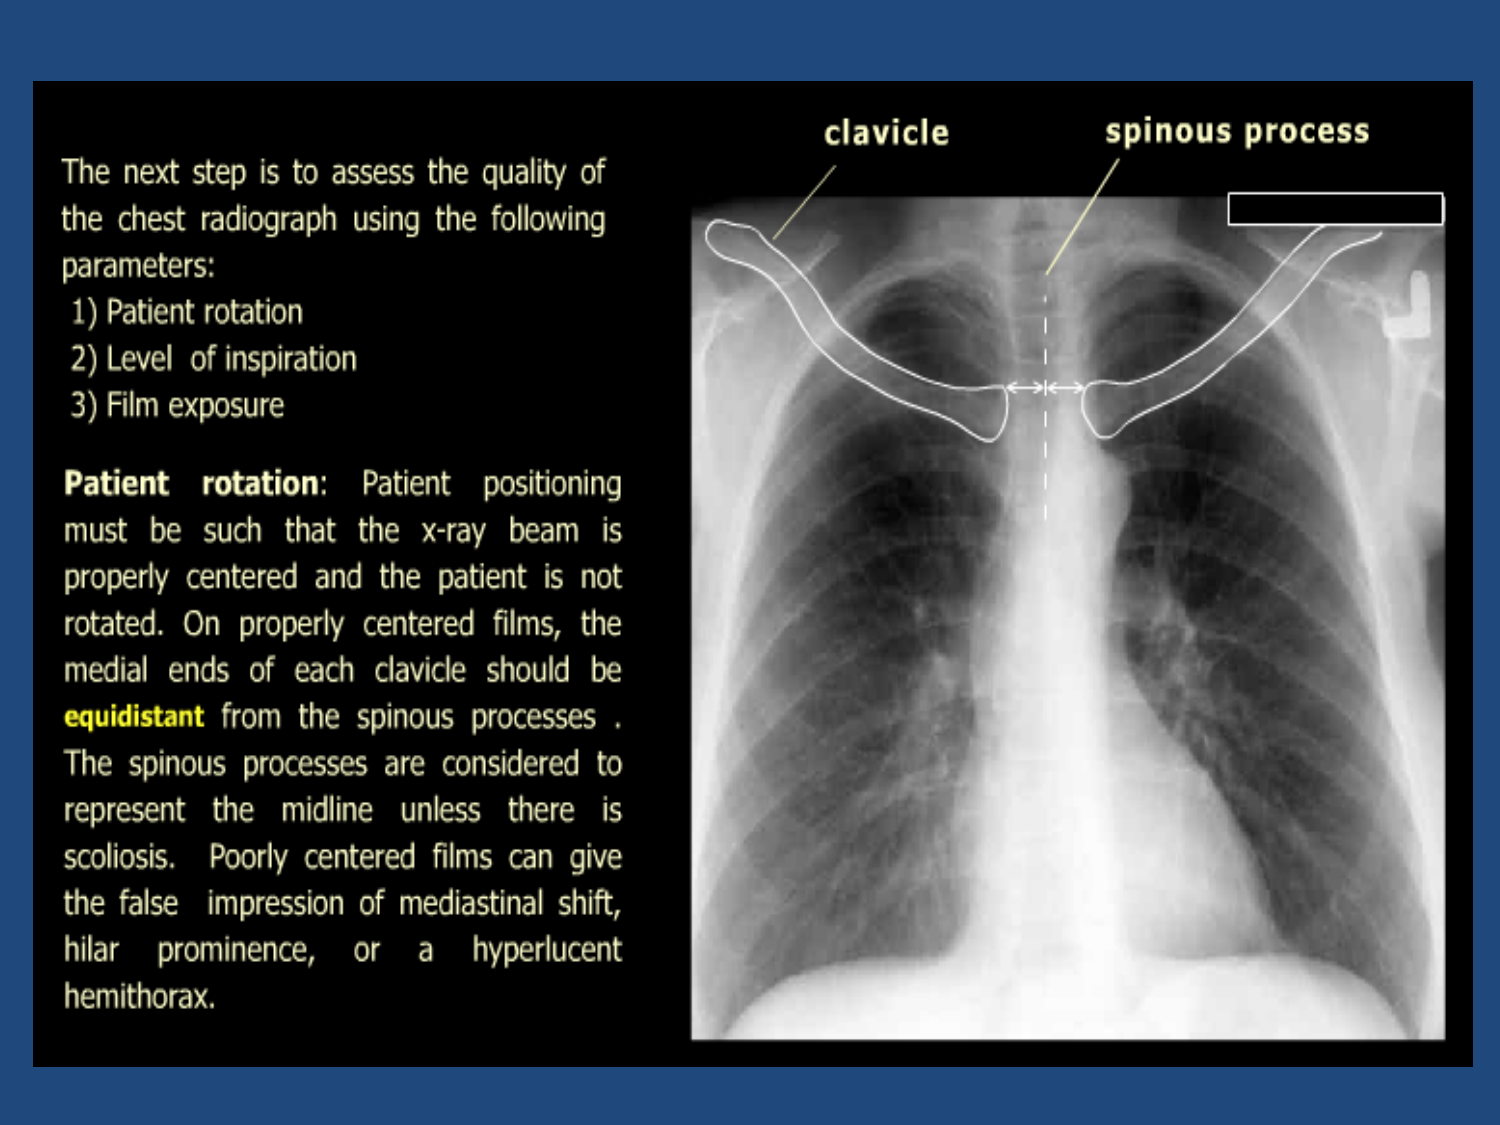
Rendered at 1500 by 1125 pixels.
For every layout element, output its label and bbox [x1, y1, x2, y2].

list [33, 81, 1473, 1067]
